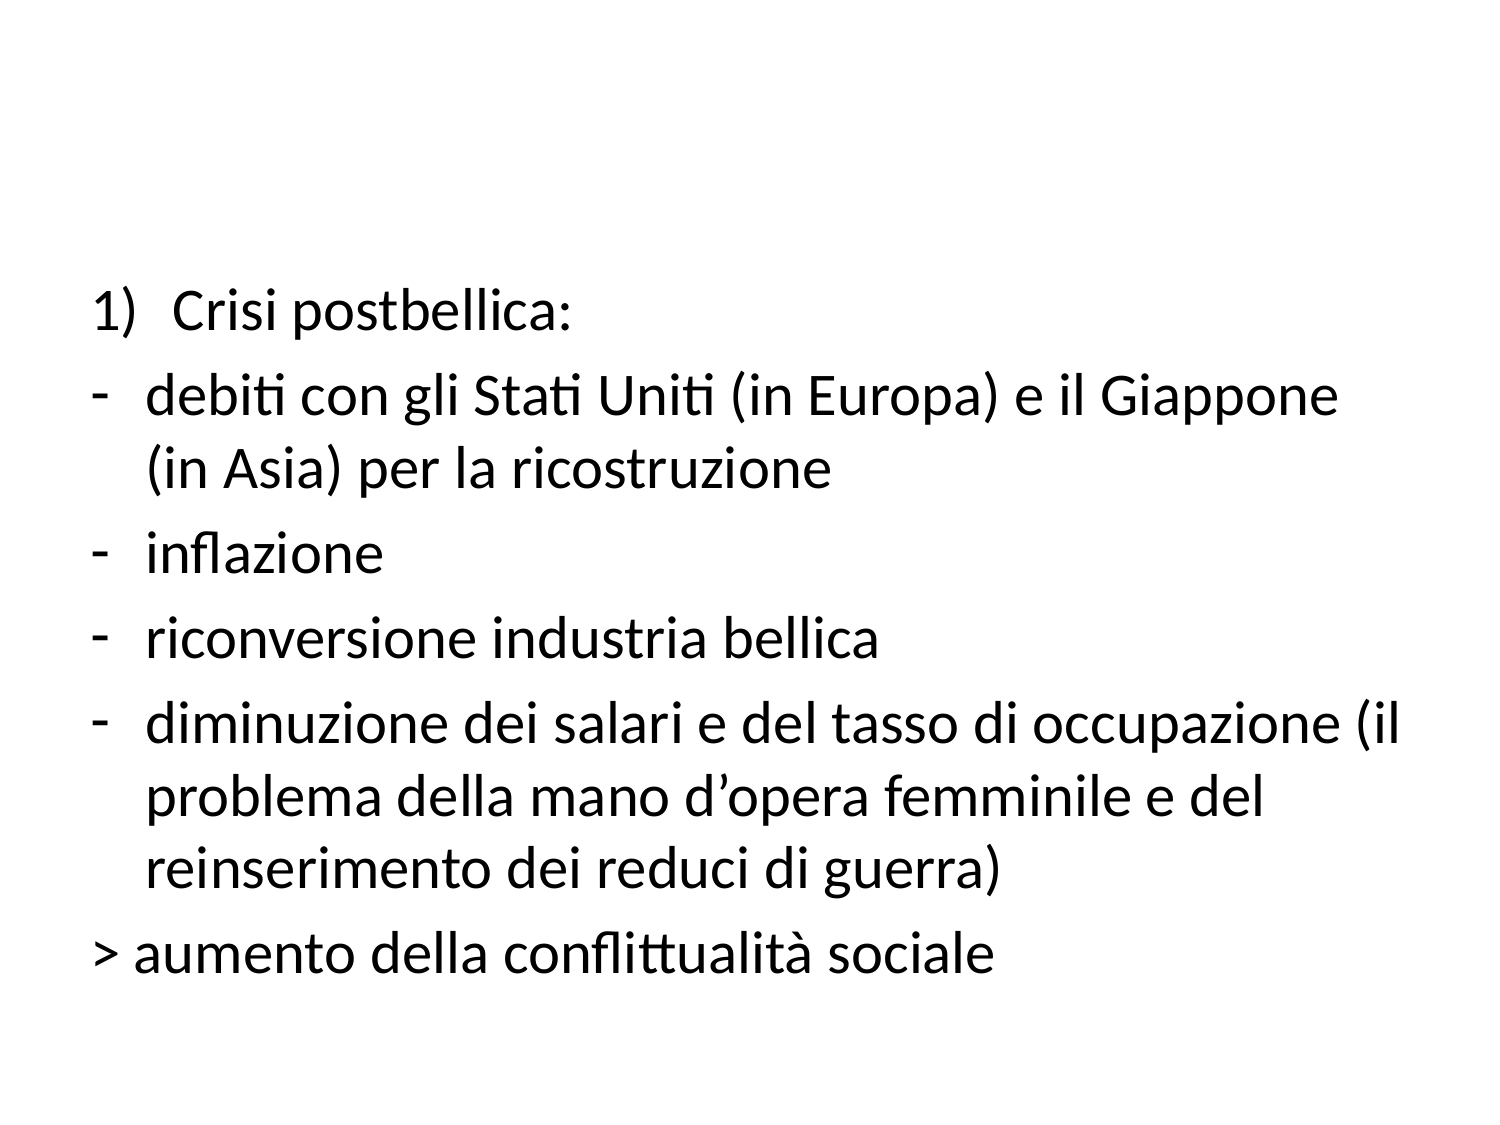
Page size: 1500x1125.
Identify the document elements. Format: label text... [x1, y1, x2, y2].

list Crisi postbellica: debiti con gli Stati Uniti (in Europa) e il Giappone (in Asia) per la ricostruzione inflazione riconversione industria bellica diminuzione dei salari e del tasso di occupazione (il problema della mano d’opera femminile e del reinserimento dei reduci di guerra) > aumento della conflittualità sociale [75, 262, 1425, 1005]
